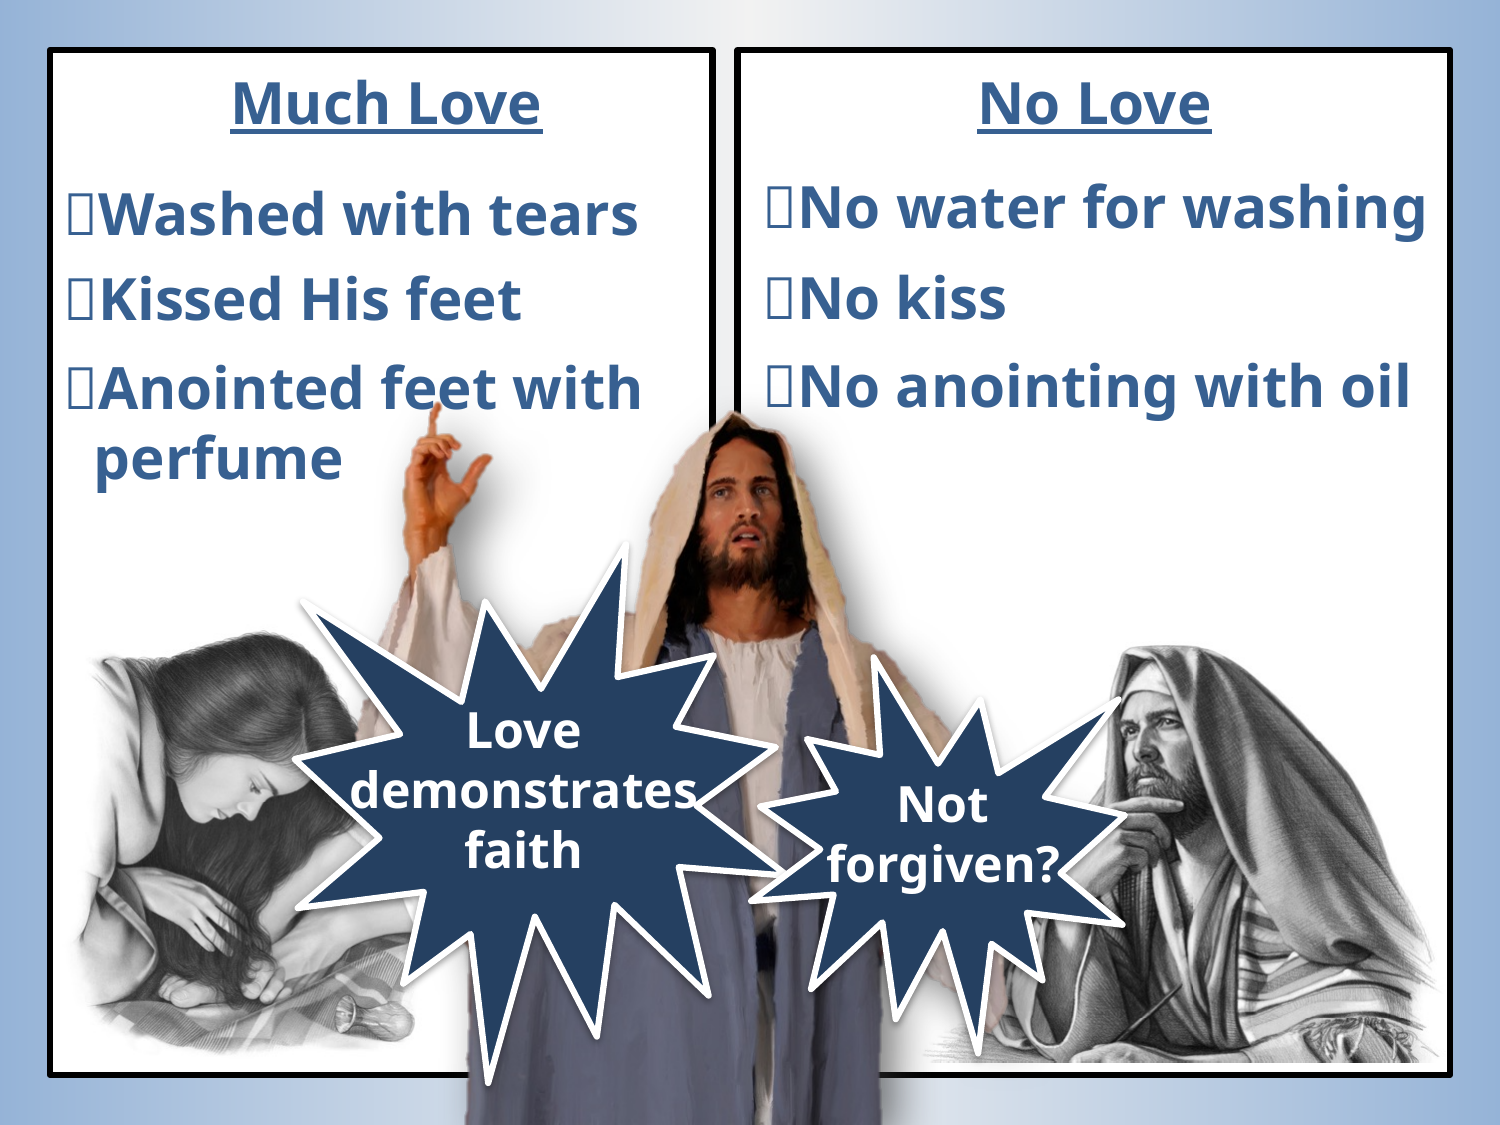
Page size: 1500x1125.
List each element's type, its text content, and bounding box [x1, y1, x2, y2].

text_box [1148, 427, 1452, 1077]
picture [62, 624, 294, 1065]
text_box Washed with tears [48, 169, 686, 254]
text_box Kissed His feet [48, 254, 872, 340]
text_box No Love [843, 59, 1346, 144]
text_box Much Love [61, 59, 711, 144]
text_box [750, 657, 1126, 1054]
text_box No water for washing [747, 162, 1453, 248]
text_box [735, 48, 1452, 254]
text_box Anointed feet with perfume [48, 343, 710, 499]
text_box [48, 499, 316, 1077]
text_box No anointing with oil [1114, 342, 1487, 427]
text_box No kiss [747, 253, 1500, 339]
text_box [48, 48, 714, 254]
picture [333, 354, 1446, 1125]
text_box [294, 543, 788, 1084]
